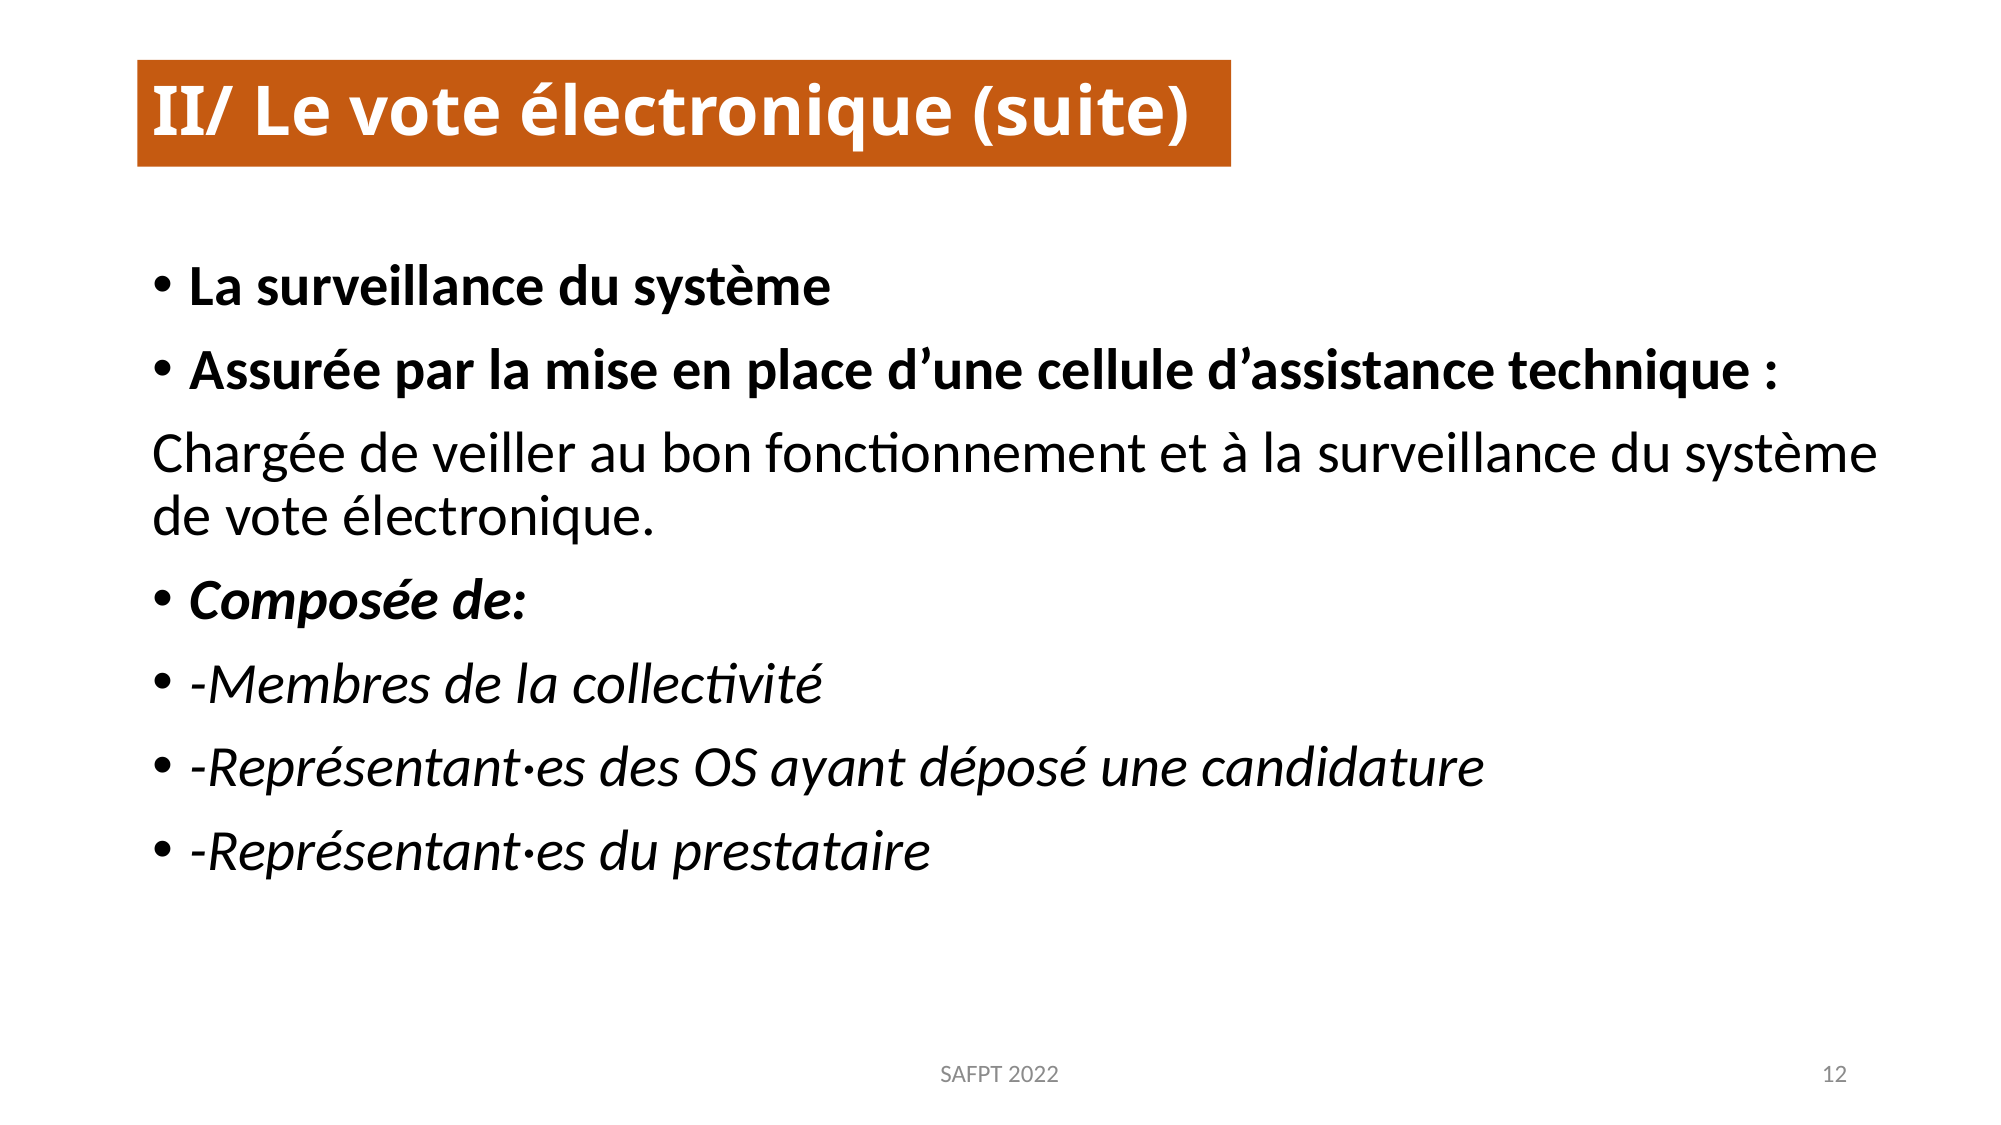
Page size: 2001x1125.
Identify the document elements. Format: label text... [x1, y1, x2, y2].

title II/ Le vote électronique (suite) [137, 59, 1232, 167]
list La surveillance du système Assurée par la mise en place d’une cellule d’assistance technique : Chargée de veiller au bon fonctionnement et à la surveillance du système de vote électronique. Composée de: -Membres de la collectivité -Représentant·es des OS ayant déposé une candidature -Représentant·es du prestataire [137, 247, 1904, 1043]
footer SAFPT 2022 [662, 1042, 1338, 1103]
slide_number 12 [1412, 1042, 1863, 1103]
